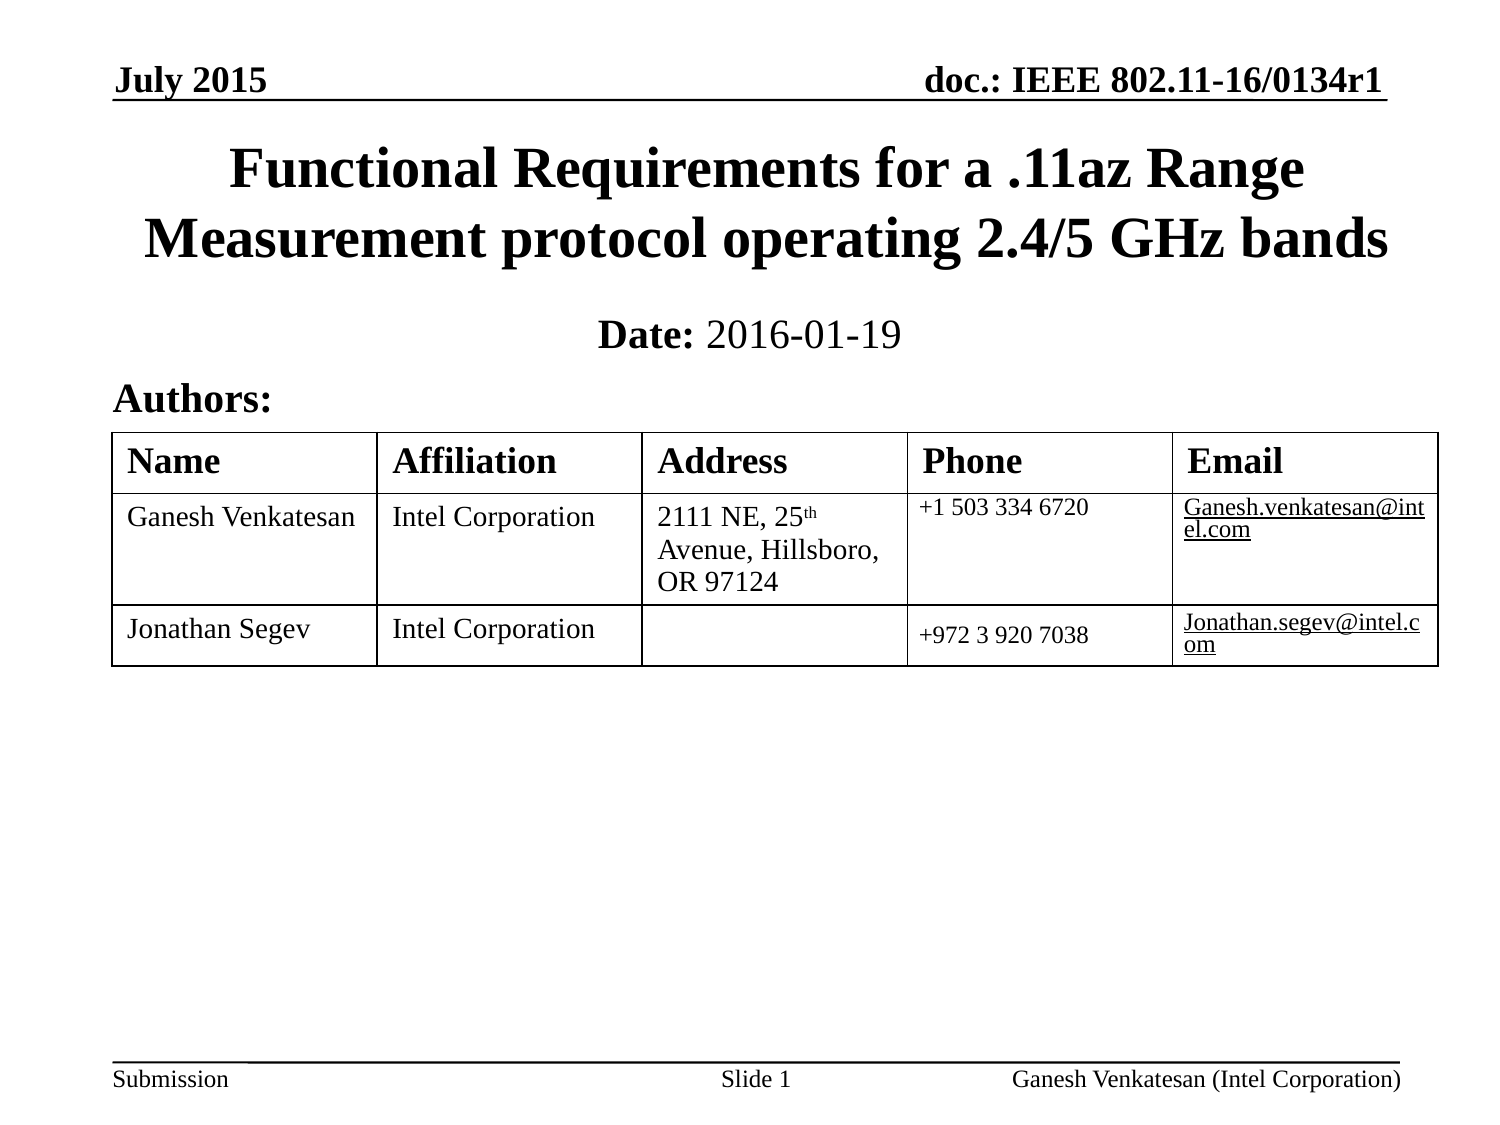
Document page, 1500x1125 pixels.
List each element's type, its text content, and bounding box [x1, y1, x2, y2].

list Date: 2016-01-19 [112, 298, 1388, 362]
title Functional Requirements for a .11az Range Measurement protocol operating 2.4/5 GHz bands [64, 150, 1471, 327]
table_cell Intel Corporation [378, 606, 641, 665]
table_cell +1 503 334 6720 [908, 494, 1172, 604]
footer Ganesh Venkatesan (Intel Corporation) [1006, 1061, 1402, 1093]
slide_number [114, 54, 270, 101]
table_cell Intel Corporation [378, 494, 641, 604]
table_header Phone [908, 433, 1172, 493]
table_cell [643, 606, 907, 665]
table_cell 2111 NE, 25th Avenue, Hillsboro, OR 97124 [643, 494, 907, 604]
slide_number Slide 1 [712, 1061, 800, 1093]
table_cell Ganesh.venkatesan@intel.com [1173, 494, 1437, 604]
table_header Address [643, 433, 907, 493]
table_header Affiliation [378, 433, 641, 493]
table_cell +972 3 920 7038 [908, 606, 1172, 665]
table_header Name [113, 433, 376, 493]
text_box Authors: [97, 363, 336, 426]
table_cell Jonathan.segev@intel.com [1173, 606, 1437, 665]
table_header Email [1173, 433, 1437, 493]
table_cell Jonathan Segev [113, 606, 376, 665]
table_cell Ganesh Venkatesan [113, 494, 376, 604]
